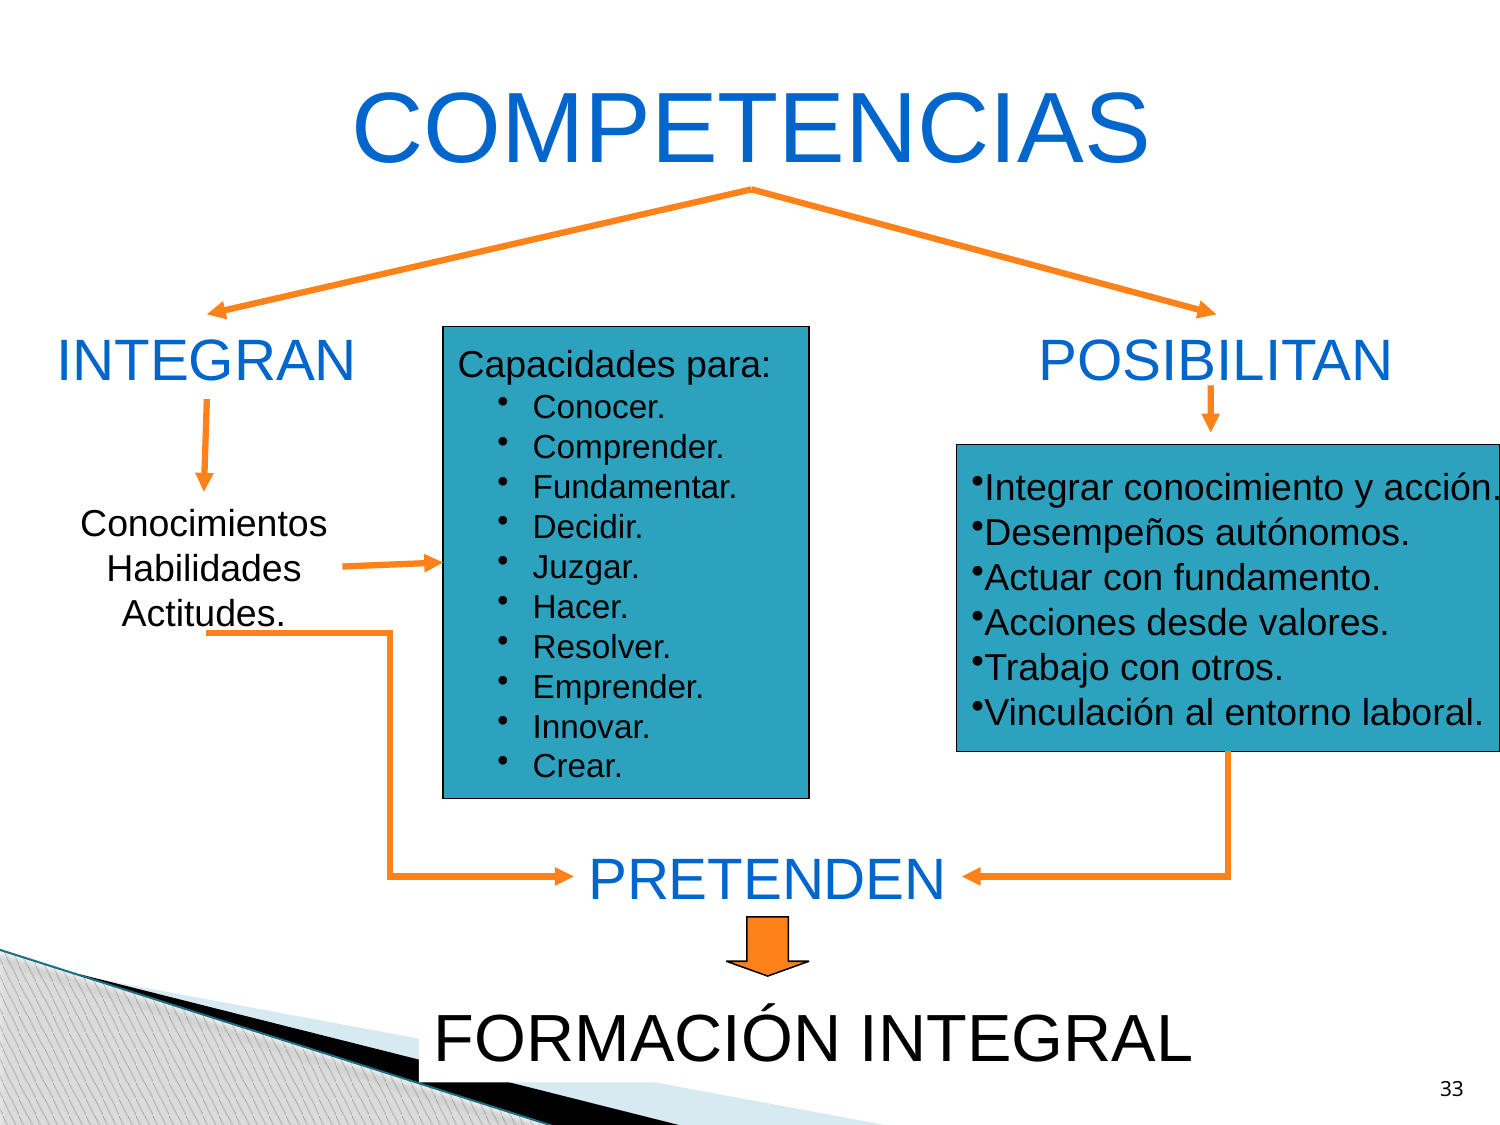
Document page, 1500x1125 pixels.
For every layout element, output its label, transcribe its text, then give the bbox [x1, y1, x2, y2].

text_box [1204, 385, 1217, 433]
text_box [206, 189, 751, 315]
text_box Conocimientos Habilidades Actitudes. [65, 491, 343, 642]
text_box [203, 399, 208, 492]
text_box COMPETENCIAS [336, 54, 1167, 189]
text_box Capacidades para: Conocer. Comprender. Fundamentar. Decidir. Juzgar. Hacer. Resolver. Emprender. Innovar. Crear. [442, 327, 809, 799]
text_box [726, 916, 810, 977]
text_box POSIBILITAN [1024, 314, 1409, 400]
text_box Integrar conocimiento y acción. Desempeños autónomos. Actuar con fundamento. Acciones desde valores. Trabajo con otros. Vinculación al entorno laboral. [956, 444, 1500, 752]
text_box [206, 633, 574, 877]
slide_number 33 [1418, 1051, 1479, 1112]
text_box PRETENDEN [573, 834, 962, 919]
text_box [751, 189, 1217, 315]
text_box FORMACIÓN INTEGRAL [418, 987, 1209, 1083]
text_box INTEGRAN [41, 314, 372, 400]
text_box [1032, 681, 1159, 948]
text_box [342, 562, 444, 568]
